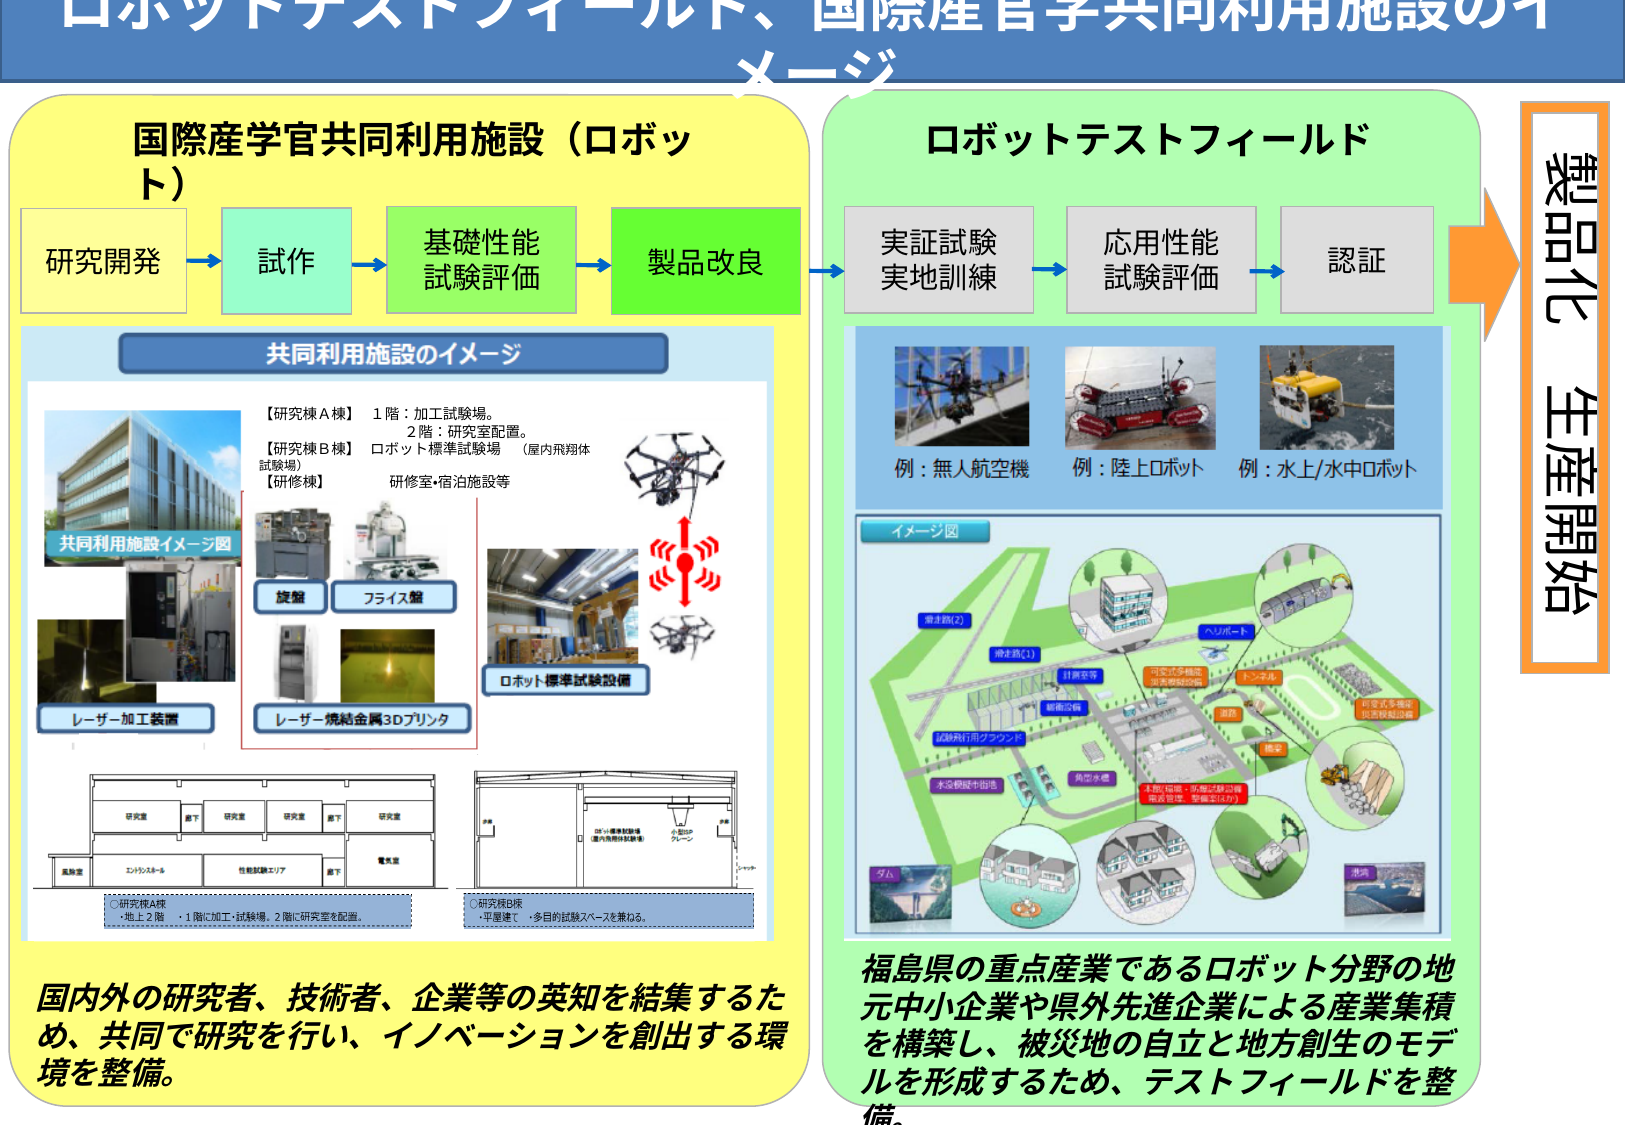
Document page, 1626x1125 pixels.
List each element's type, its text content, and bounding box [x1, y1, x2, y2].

title ロボットテストフィールド、国際産官学共同利用施設のイメージ [0, 0, 1625, 83]
text_box 国際産学官共同利用施設（ロボット） [117, 109, 773, 214]
text_box [39, 1099, 780, 1107]
text_box [9, 94, 810, 1083]
text_box 基礎性能 試験評価 [387, 206, 577, 313]
text_box 実証試験 実地訓練 [844, 206, 1034, 313]
text_box 研究開発 [21, 208, 187, 313]
text_box 製品改良 [611, 208, 801, 315]
text_box [1521, 101, 1610, 674]
text_box 試作 [221, 207, 352, 315]
text_box 応用性能 試験評価 [1067, 206, 1257, 313]
text_box 認証 [1280, 206, 1434, 313]
text_box [822, 120, 1481, 1099]
text_box 製品化 生産開始 [1514, 135, 1616, 705]
text_box ロボットテストフィールド [821, 109, 1477, 169]
text_box [832, 90, 1471, 109]
text_box [1449, 187, 1514, 342]
picture [20, 326, 774, 941]
text_box 国内外の研究者、技術者、企業等の英知を結集するため、共同で研究を行い、イノベーションを創出する環境を整備。 [20, 971, 825, 1099]
picture [843, 326, 1451, 941]
text_box 福島県の重点産業であるロボット分野の地元中小企業や県外先進企業による産業集積を構築し、被災地の自立と地方創生のモデルを形成するため、テストフィールドを整備。 [844, 942, 1481, 1125]
